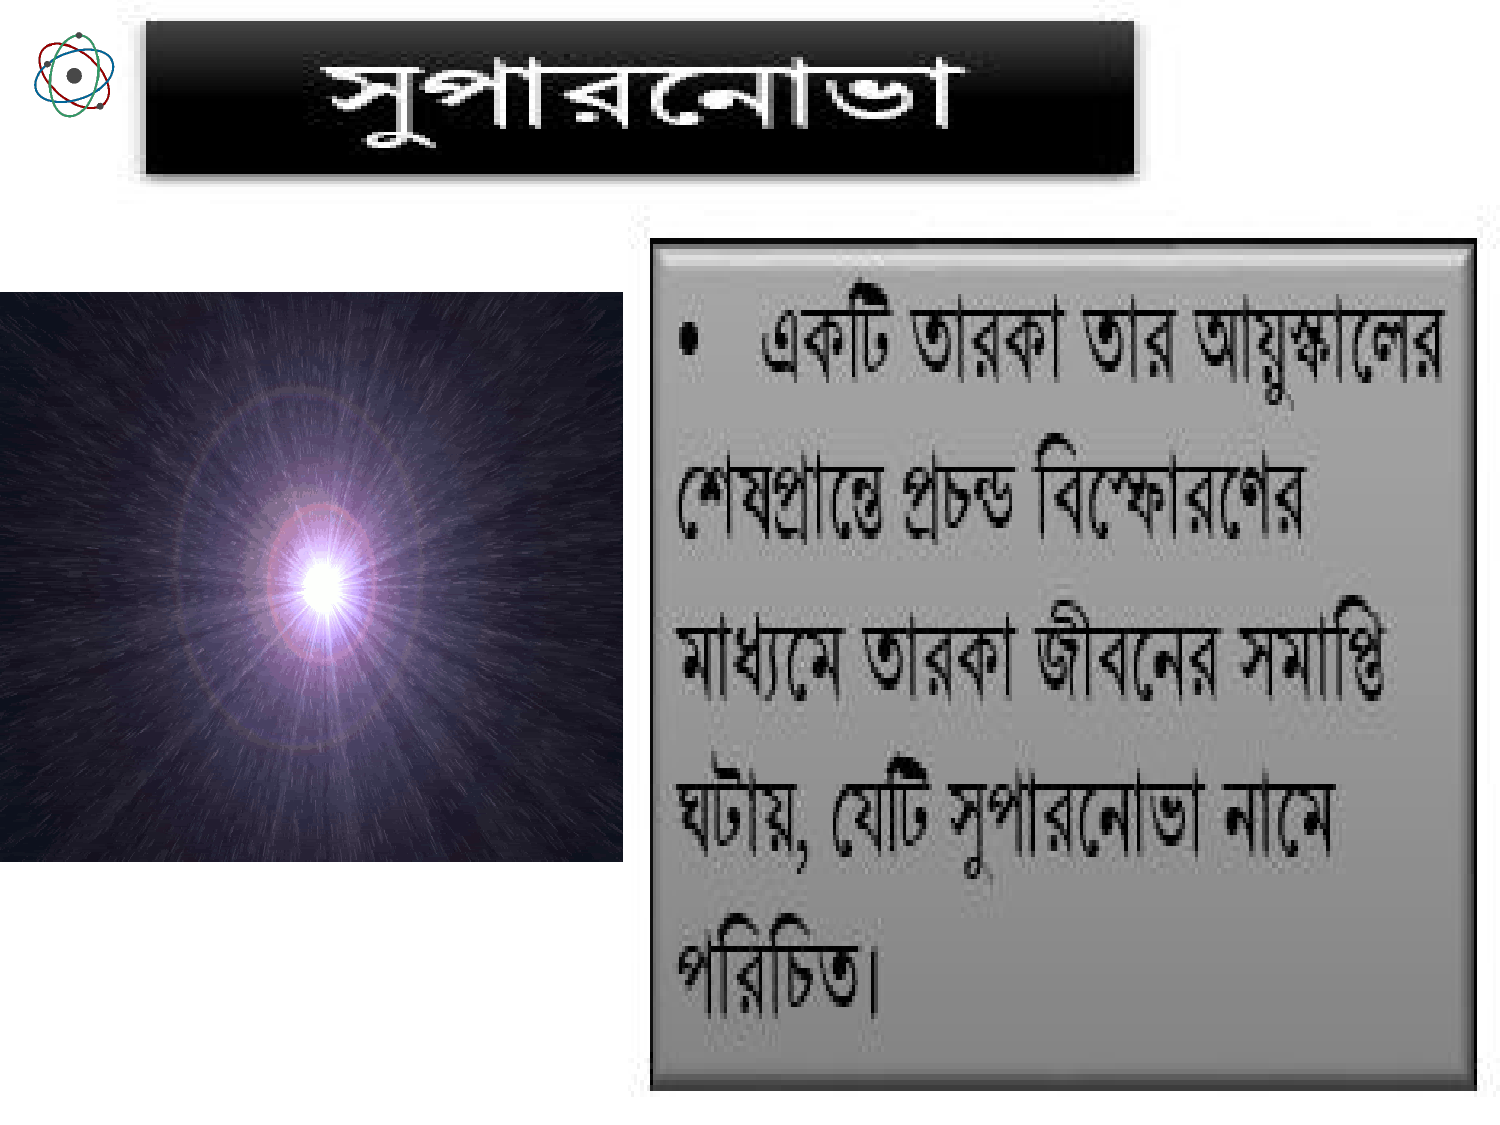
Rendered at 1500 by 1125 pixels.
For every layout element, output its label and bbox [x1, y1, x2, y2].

picture [33, 31, 115, 118]
picture [628, 205, 1500, 1125]
picture [0, 292, 623, 862]
picture [117, 0, 1181, 204]
